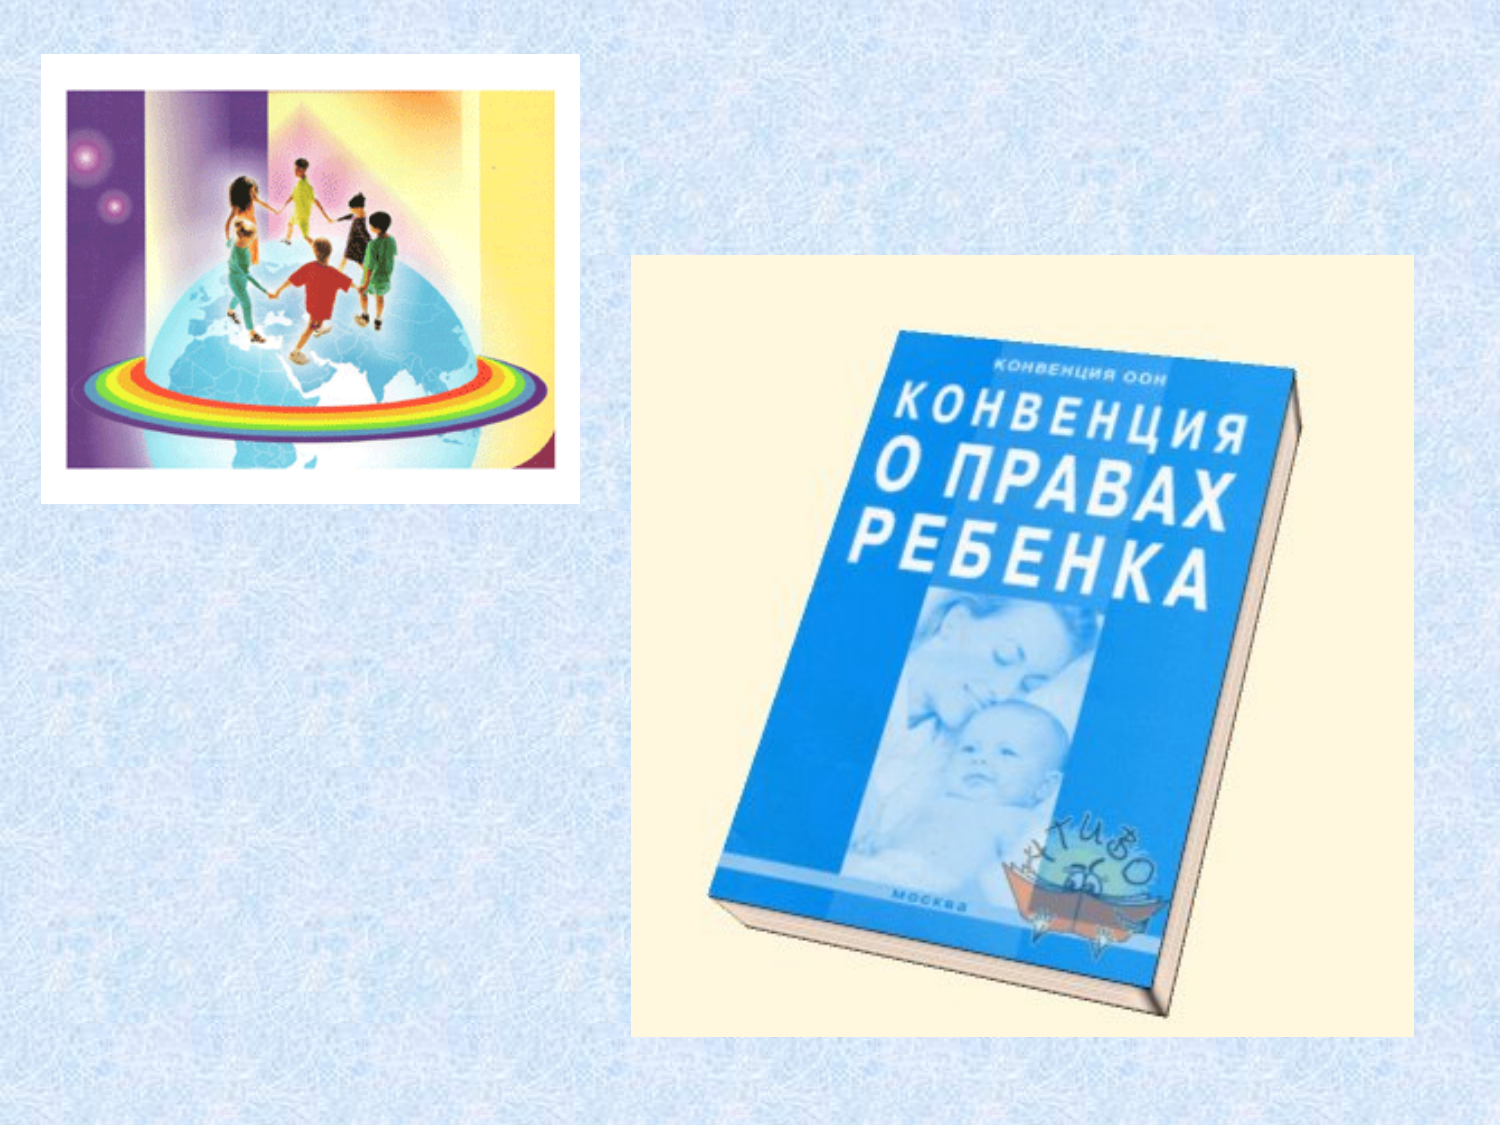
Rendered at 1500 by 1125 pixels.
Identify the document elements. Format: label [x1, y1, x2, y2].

list [631, 255, 1414, 1037]
picture [0, 0, 1500, 1125]
